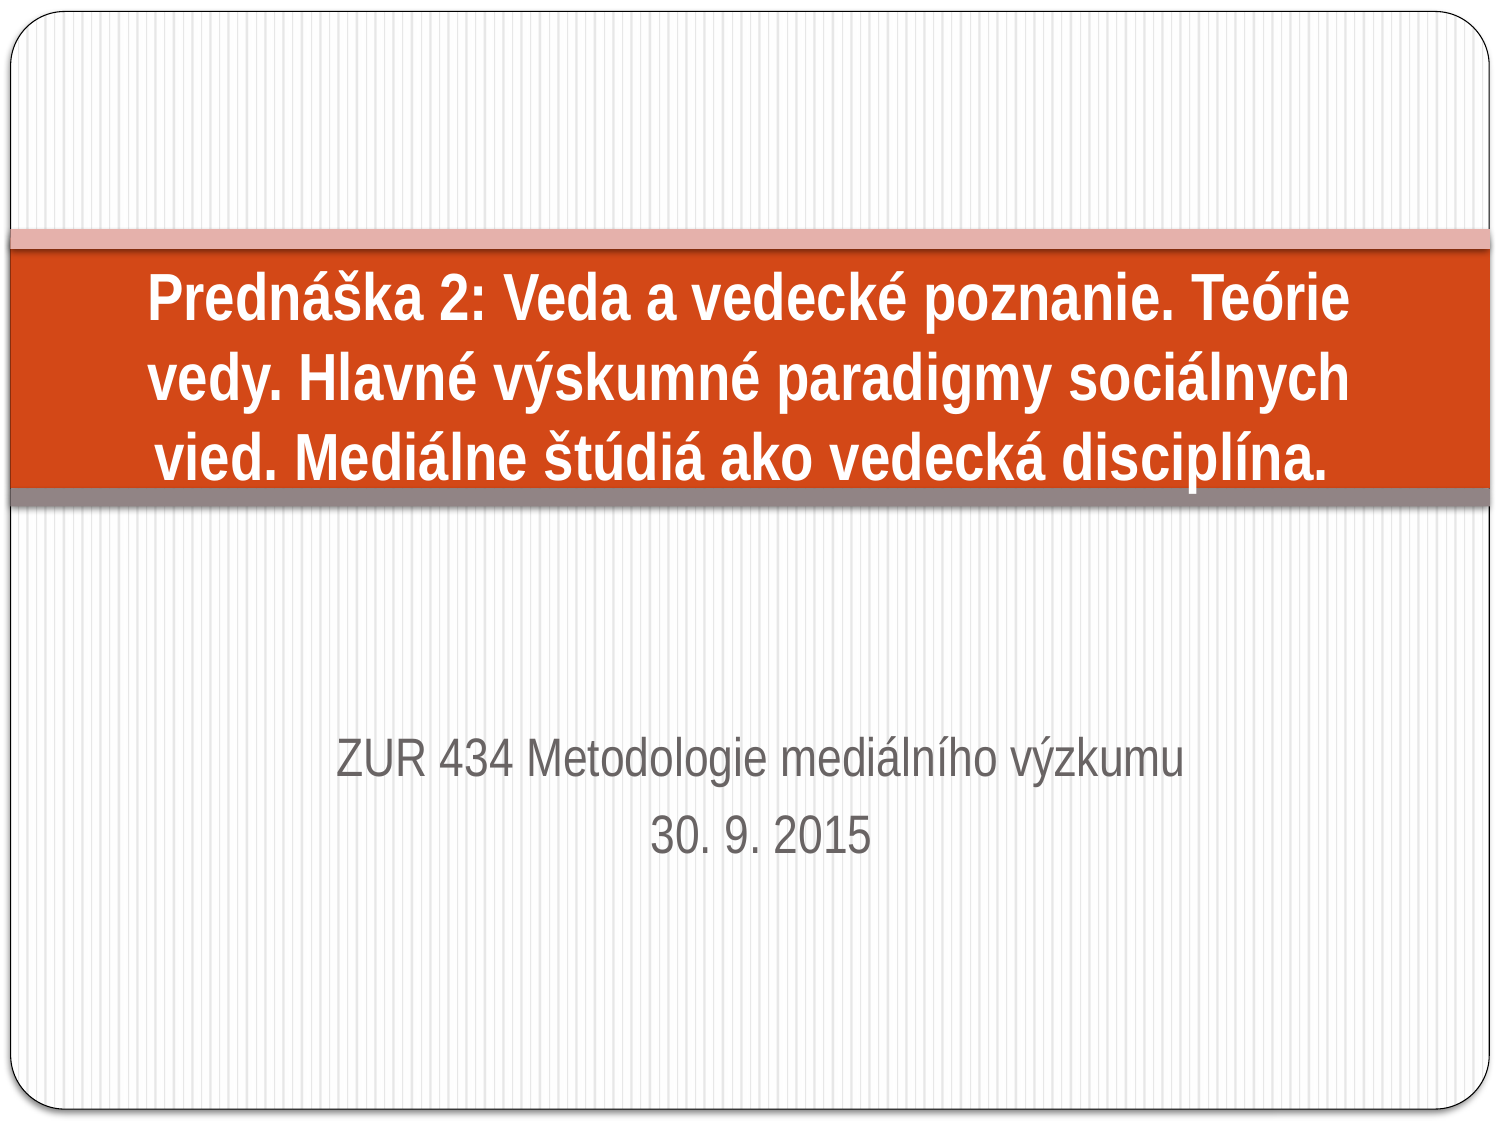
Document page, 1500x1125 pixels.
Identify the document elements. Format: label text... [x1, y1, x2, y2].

title Prednáška 2: Veda a vedecké poznanie. Teórie vedy. Hlavné výskumné paradigmy sociálnych vied. Mediálne štúdiá ako vedecká disciplína. [112, 210, 1388, 645]
subtitle ZUR 434 Metodologie mediálního výzkumu 30. 9. 2015 [140, 714, 1383, 962]
